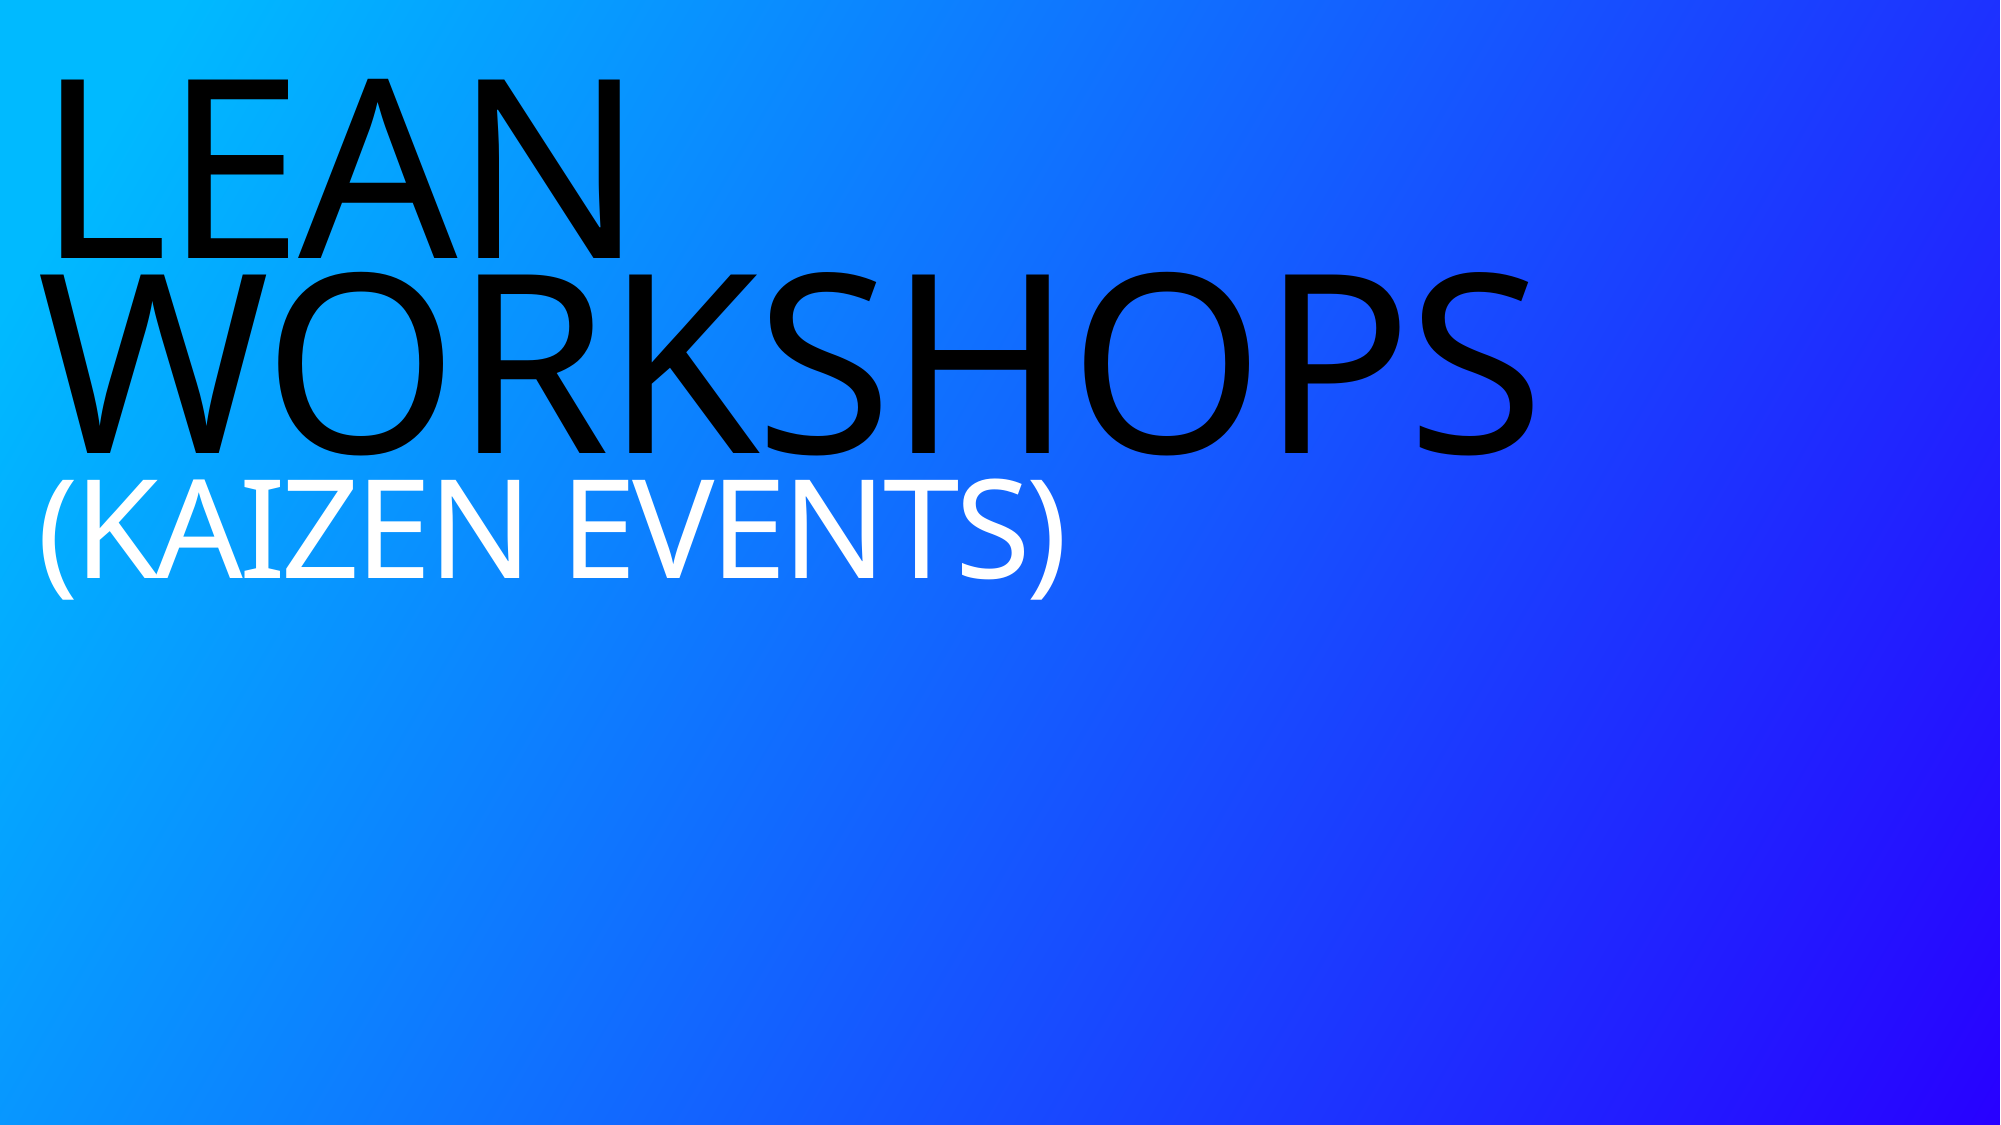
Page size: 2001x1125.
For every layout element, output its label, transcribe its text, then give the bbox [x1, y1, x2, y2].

list Lean Workshops (Kaizen Events) [37, 87, 1888, 1100]
picture [366, 80, 377, 87]
picture [63, 81, 82, 87]
picture [190, 81, 287, 87]
